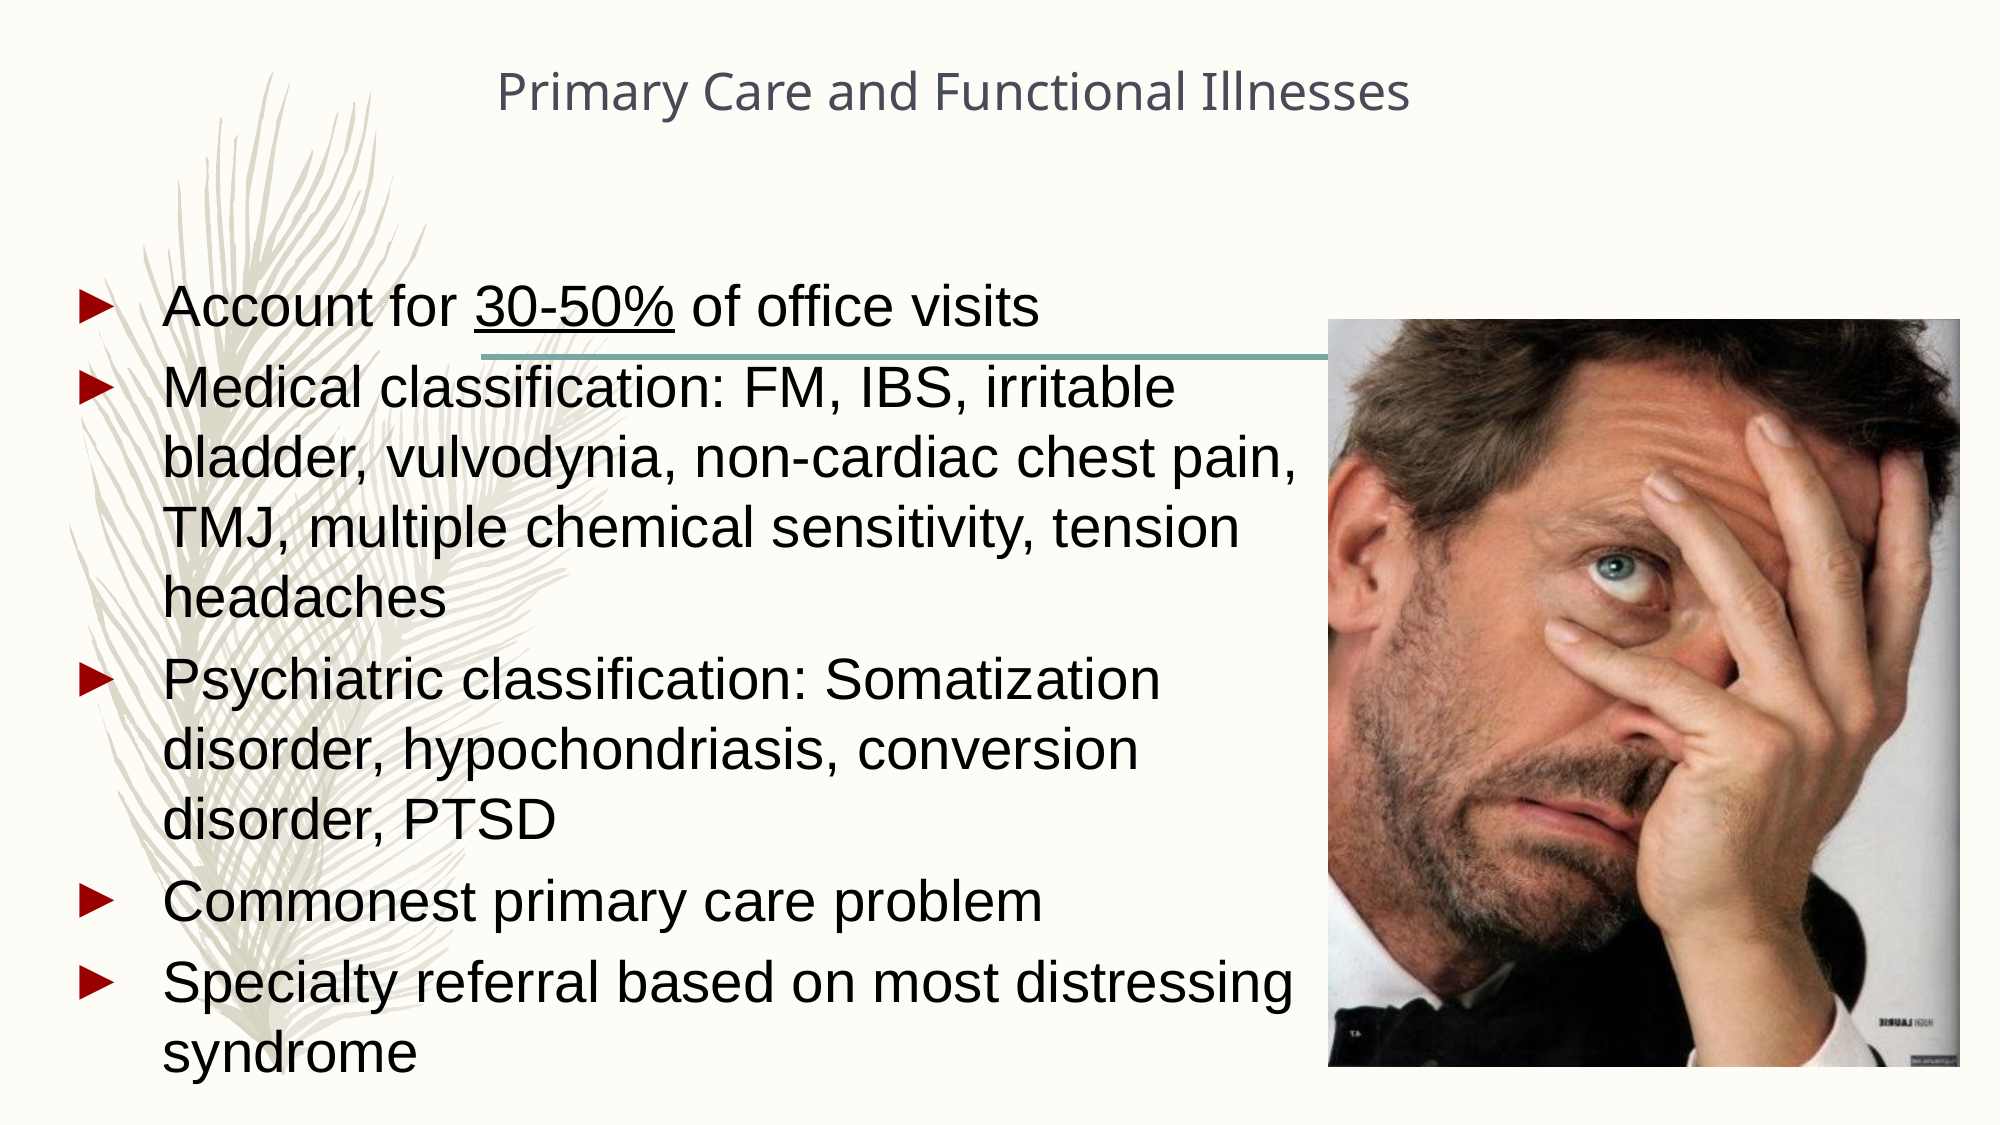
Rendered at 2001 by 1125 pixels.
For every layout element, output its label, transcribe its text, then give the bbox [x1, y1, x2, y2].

picture [1328, 319, 1960, 1067]
title Primary Care and Functional Illnesses [481, 53, 1750, 131]
text_box Account for 30-50% of office visits Medical classification: FM, IBS, irritable bladder, vulvodynia, non-cardiac chest pain, TMJ, multiple chemical sensitivity, tension headaches Psychiatric classification: Somatization disorder, hypochondriasis, conversion disorder, PTSD Commonest primary care problem Specialty referral based on most distressing syndrome [53, 178, 1329, 1067]
